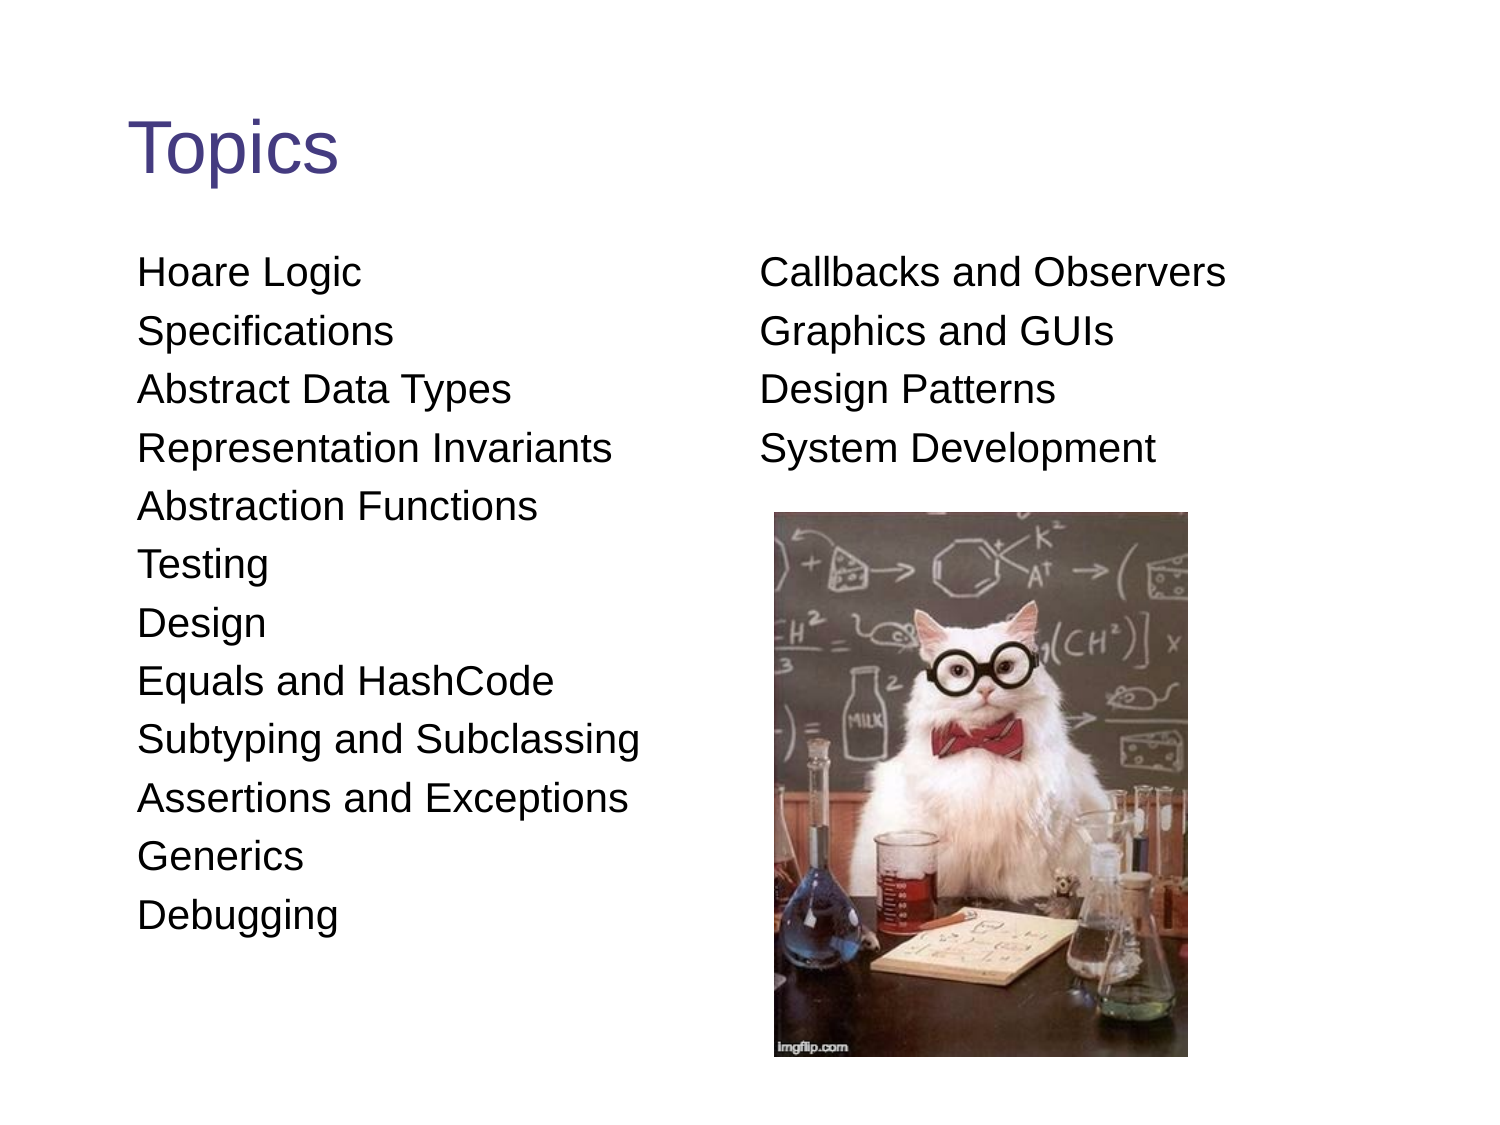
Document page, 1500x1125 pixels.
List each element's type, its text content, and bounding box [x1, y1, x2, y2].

list Hoare Logic Specifications Abstract Data Types Representation Invariants Abstraction Functions Testing Design Equals and HashCode Subtyping and Subclassing Assertions and Exceptions Generics Debugging Callbacks and Observers Graphics and GUIs Design Patterns System Development [112, 237, 1388, 975]
picture [774, 512, 1188, 1058]
title Topics [112, 50, 1388, 237]
